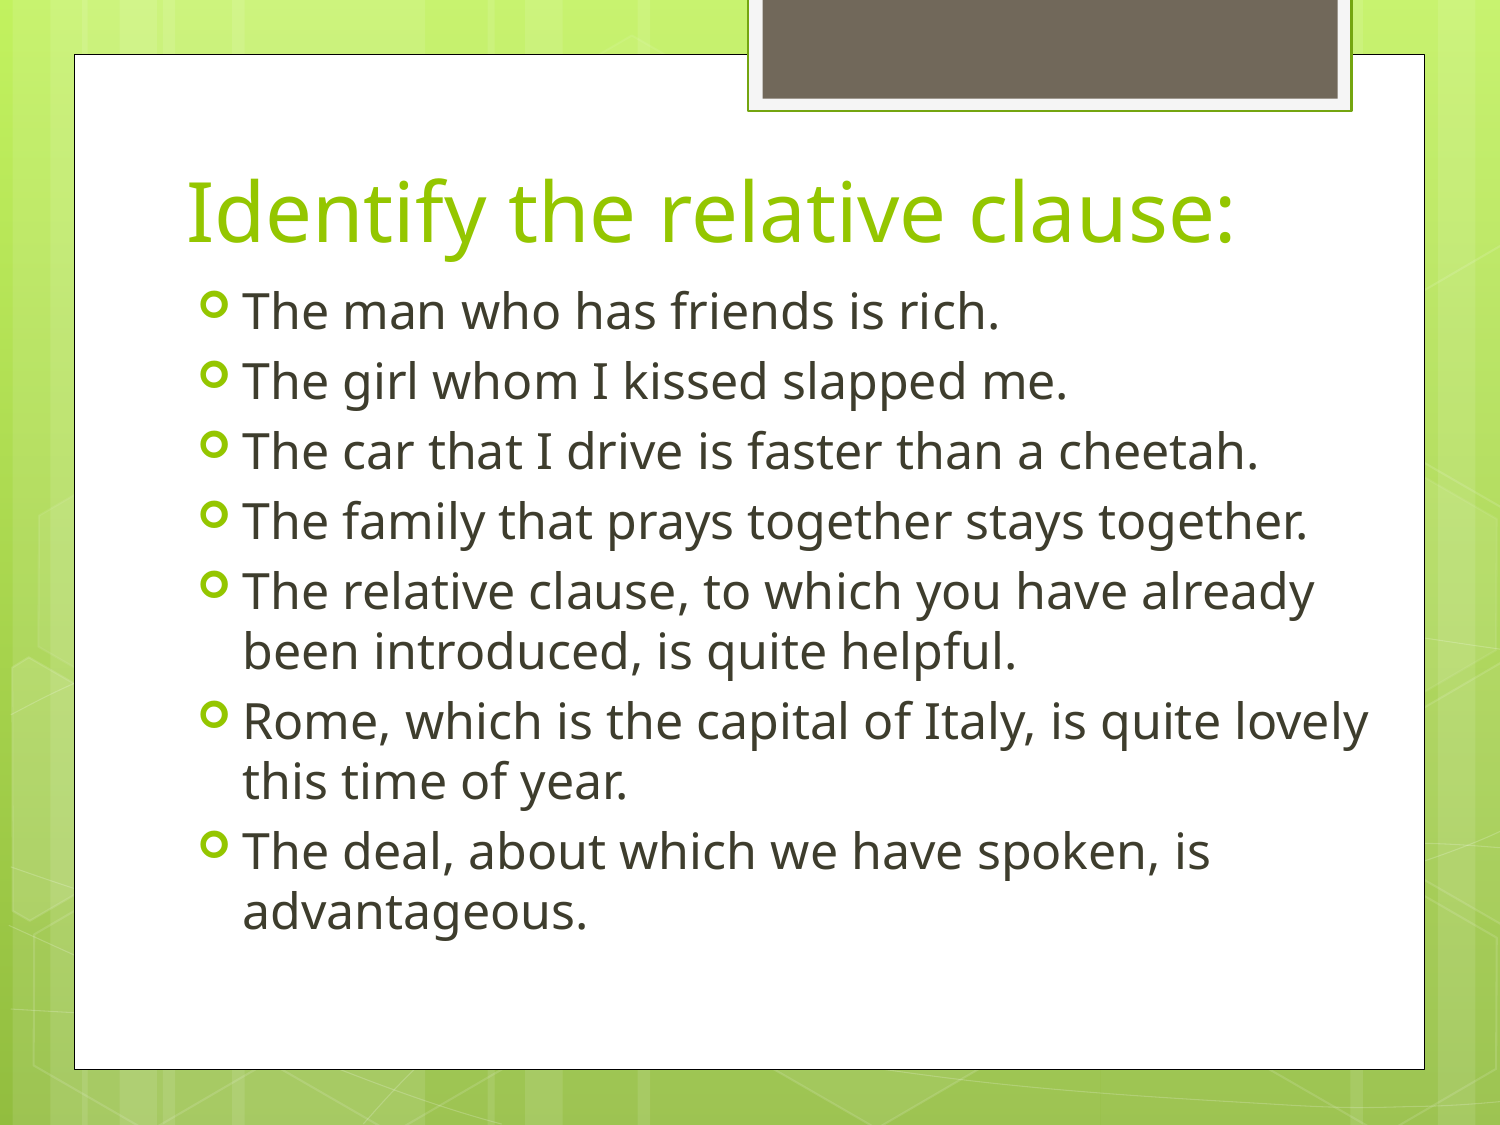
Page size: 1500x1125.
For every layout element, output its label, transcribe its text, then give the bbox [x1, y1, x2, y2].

list The man who has friends is rich. The girl whom I kissed slapped me. The car that I drive is faster than a cheetah. The family that prays together stays together. The relative clause, to which you have already been introduced, is quite helpful. Rome, which is the capital of Italy, is quite lovely this time of year. The deal, about which we have spoken, is advantageous. [171, 271, 1391, 1026]
title Identify the relative clause: [171, 79, 1324, 267]
